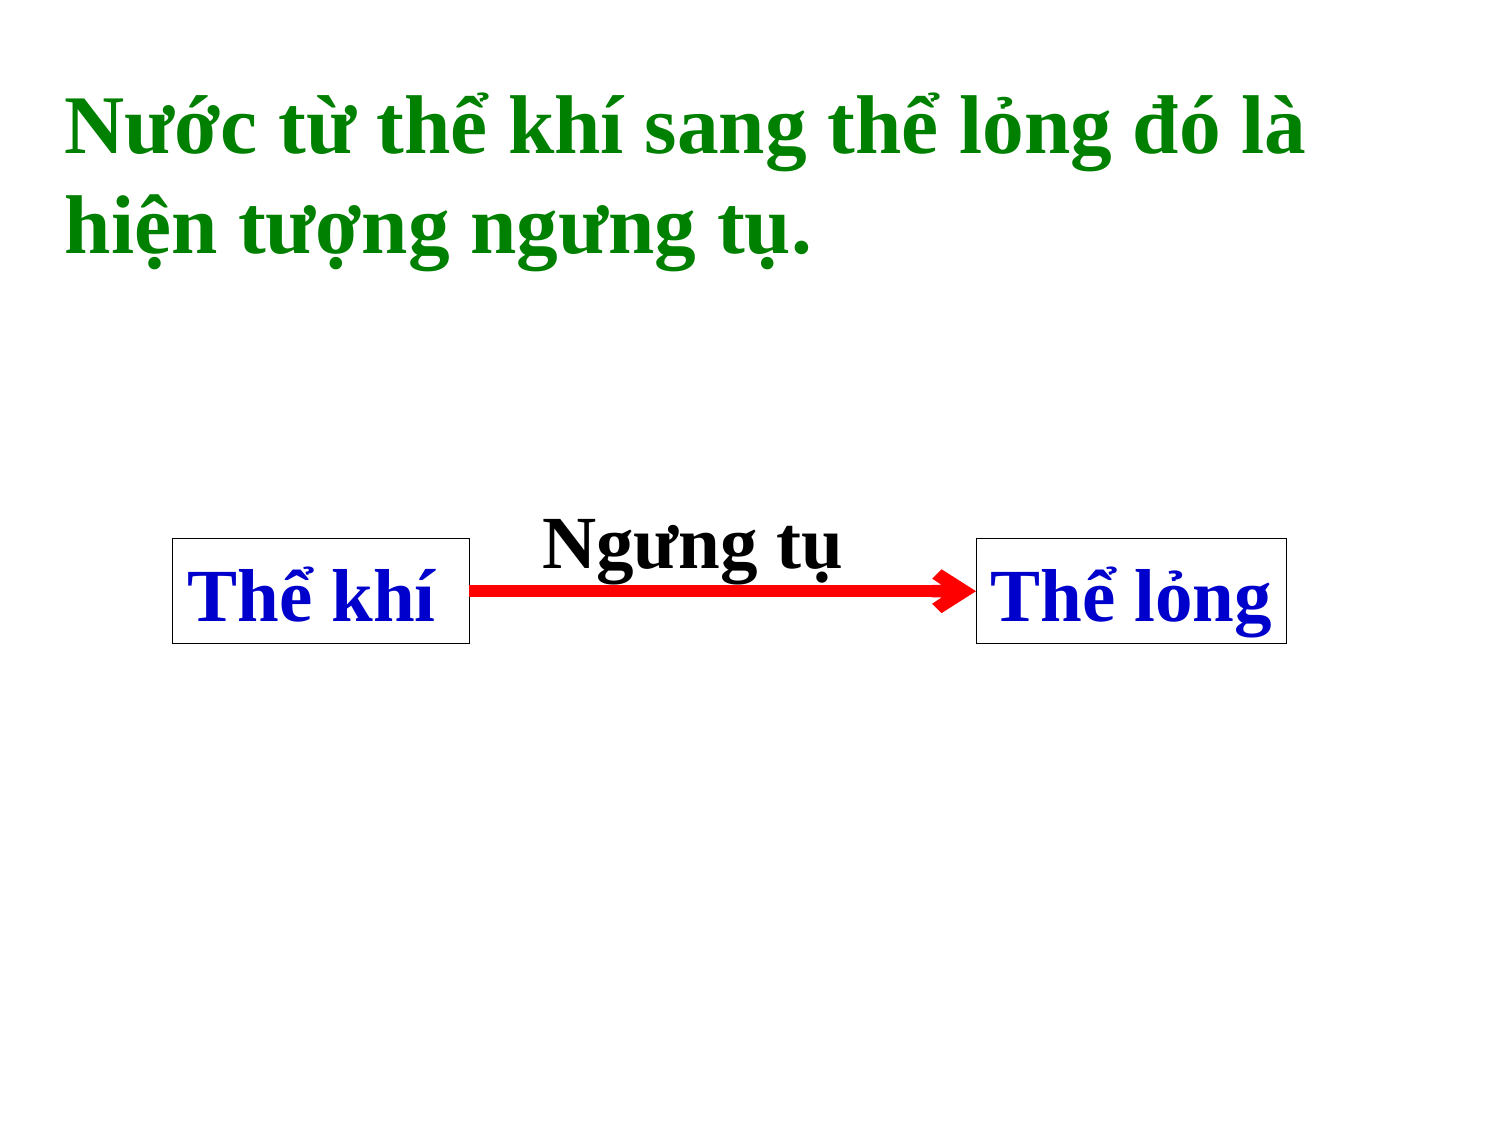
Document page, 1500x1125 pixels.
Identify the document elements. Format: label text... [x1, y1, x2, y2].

text_box Ngưng tụ [527, 485, 859, 585]
text_box Thể lỏng [976, 538, 1287, 644]
text_box Hiện tượng nước từ thể nào chuyển sang thể nào gọi là ngưng tụ? [62, 42, 1438, 258]
text_box Thể khí [172, 538, 470, 644]
text_box Nước từ thể khí sang thể lỏng đó là hiện tượng ngưng tụ. [49, 62, 1400, 278]
